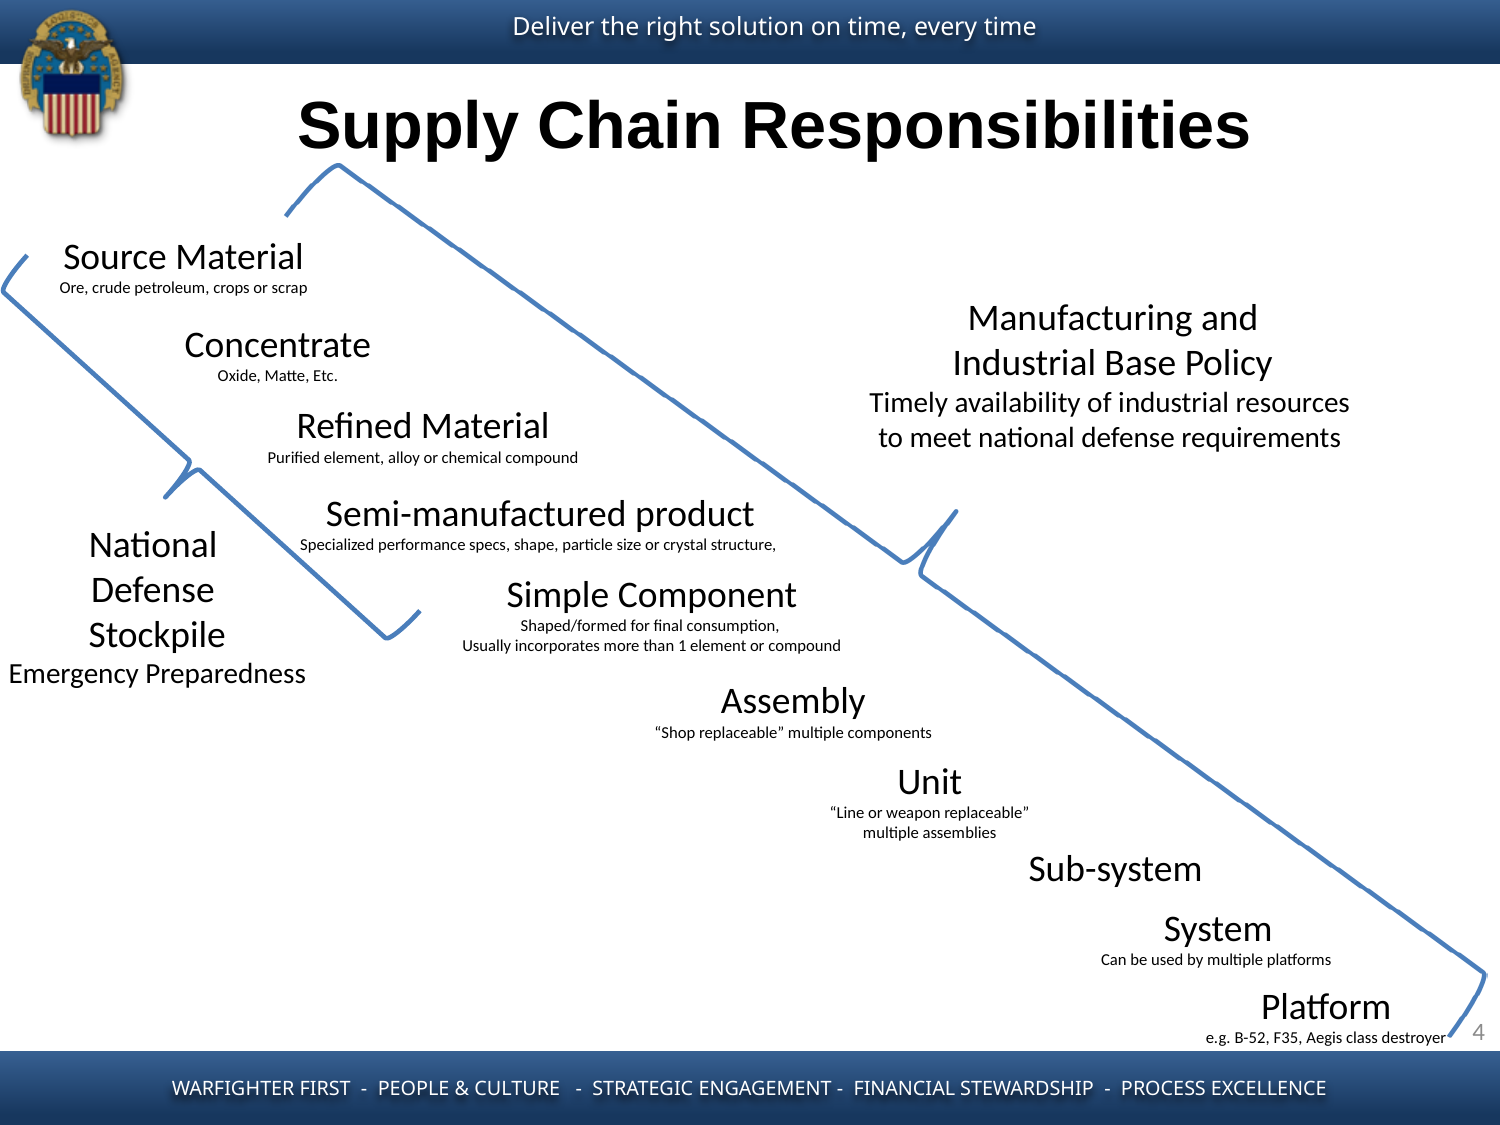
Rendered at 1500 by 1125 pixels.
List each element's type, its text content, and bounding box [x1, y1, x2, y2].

picture [12, 6, 136, 150]
text_box [3, 255, 278, 512]
title Supply Chain Responsibilities [99, 75, 1450, 224]
text_box Platform e.g. B-52, F35, Aegis class destroyer [1191, 1048, 1462, 1055]
text_box Refined Material Purified element, alloy or chemical compound [252, 394, 278, 474]
picture [283, 162, 1488, 1039]
text_box National Defense Stockpile Emergency Preparedness [0, 512, 278, 698]
text_box Source Material Ore, crude petroleum, crops or scrap [44, 224, 278, 305]
text_box Concentrate Oxide, Matte, Etc. [169, 312, 278, 393]
